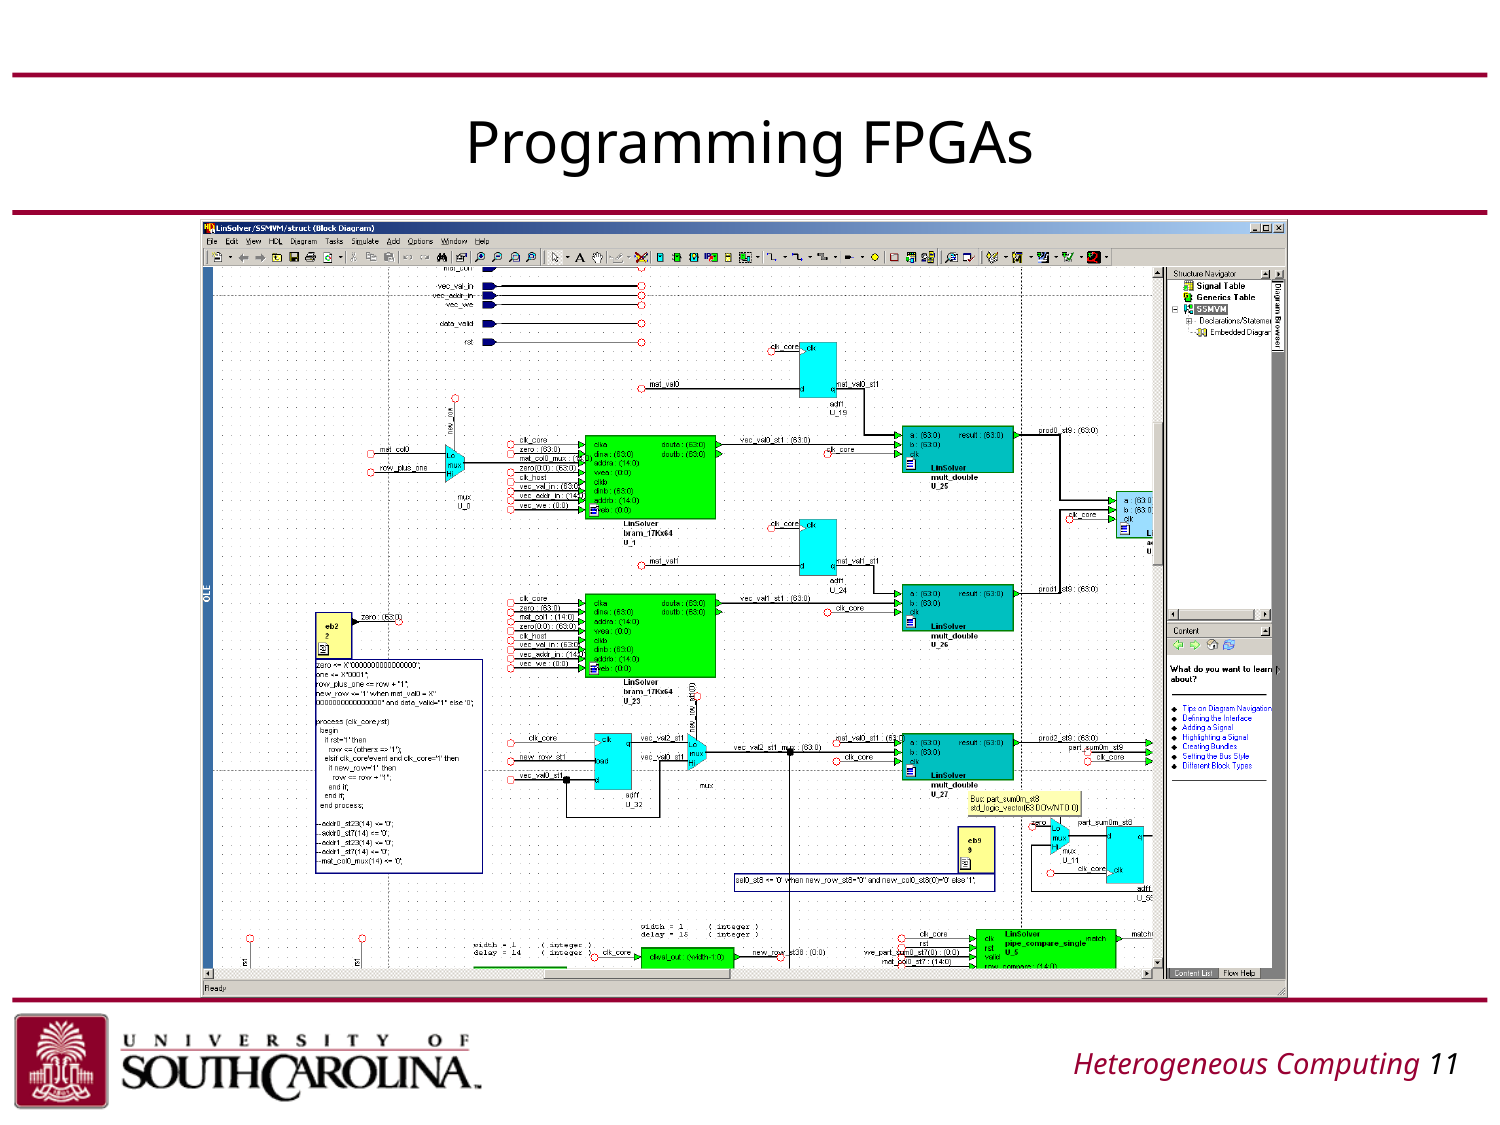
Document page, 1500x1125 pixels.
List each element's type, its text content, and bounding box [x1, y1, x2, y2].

slide_number Heterogeneous Computing 11 [562, 1037, 1476, 1088]
picture [199, 219, 1288, 998]
picture [12, 1012, 488, 1112]
title Programming FPGAs [75, 75, 1425, 205]
